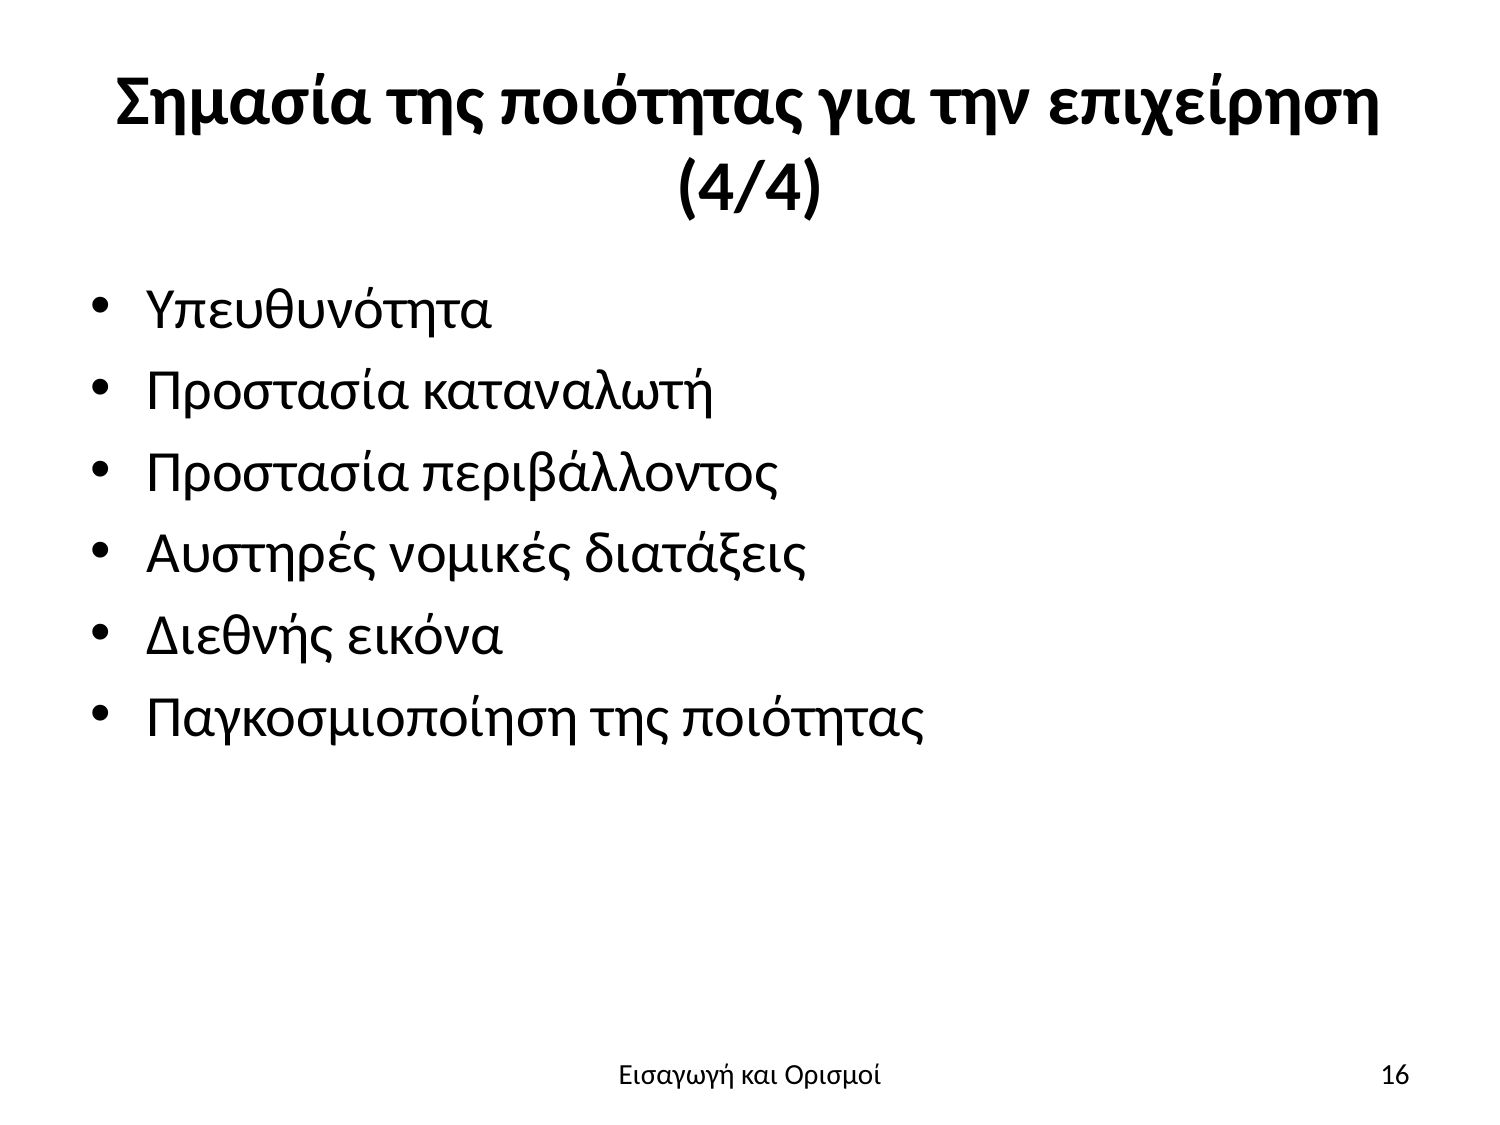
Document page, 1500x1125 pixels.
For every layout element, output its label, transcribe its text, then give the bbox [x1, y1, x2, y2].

text_box 16 [1074, 1042, 1425, 1103]
title Σημασία της ποιότητας για την επιχείρηση (4/4) [75, 45, 1425, 233]
text_box Εισαγωγή και Ορισμοί [512, 1042, 988, 1103]
list Υπευθυνότητα Προστασία καταναλωτή Προστασία περιβάλλοντος Αυστηρές νομικές διατάξεις Διεθνής εικόνα Παγκοσμιοποίηση της ποιότητας [75, 262, 1425, 1005]
